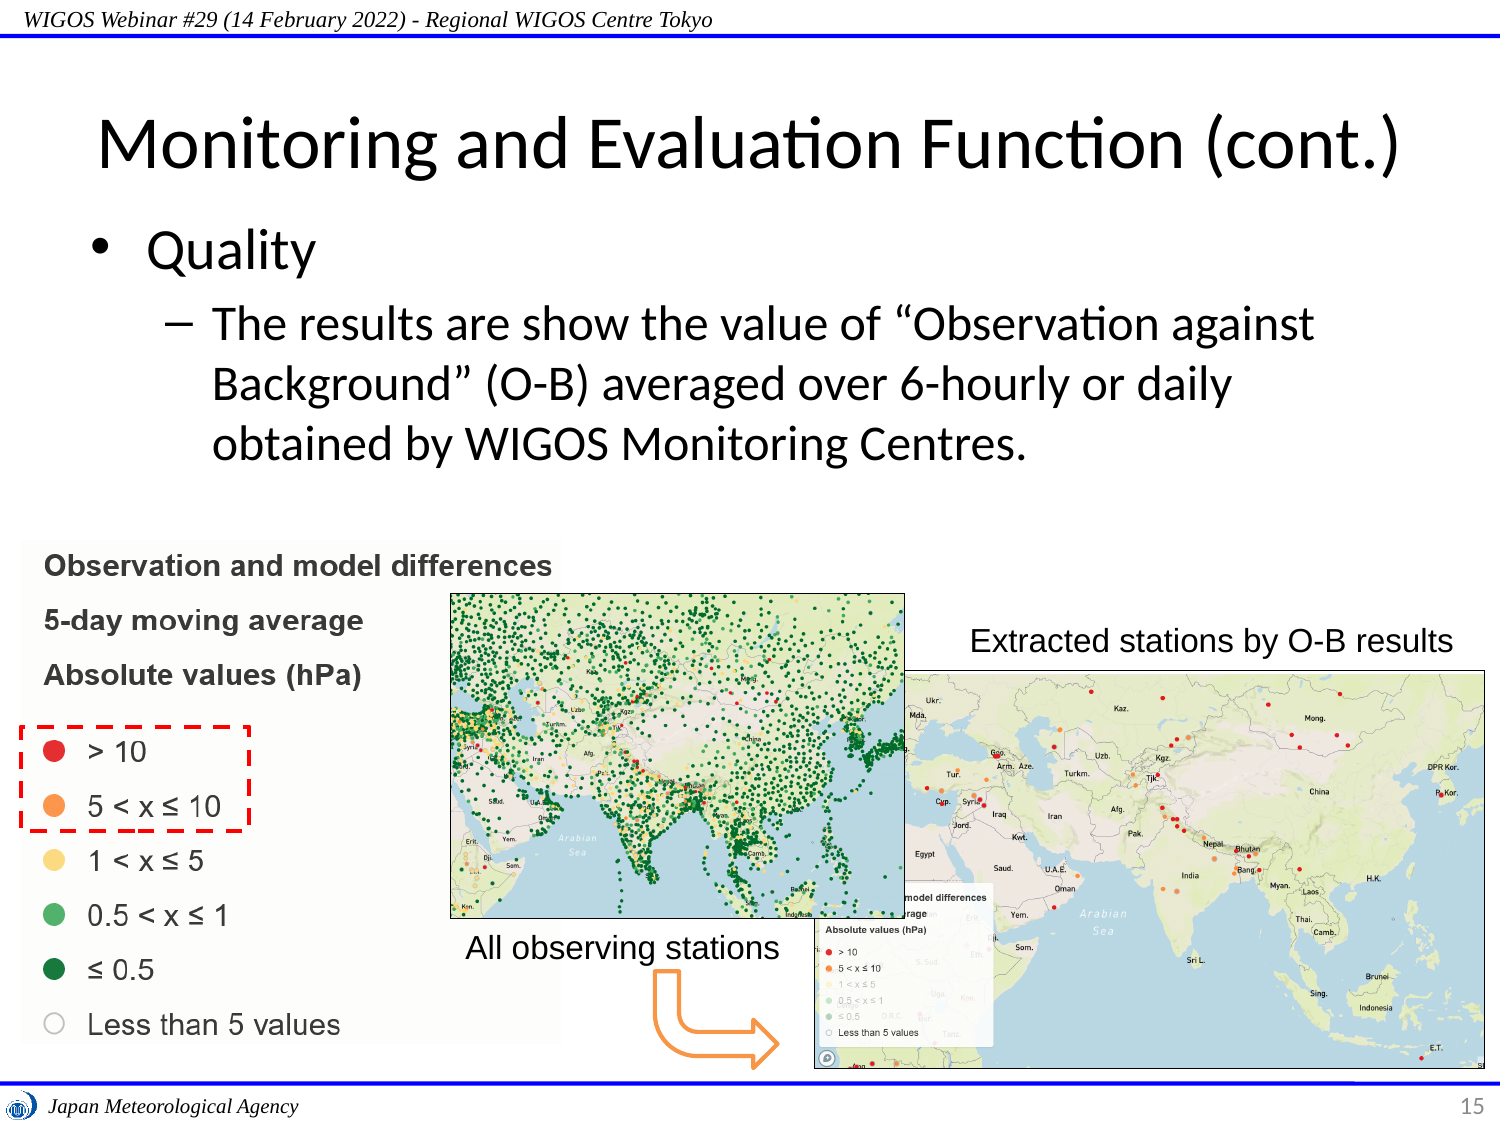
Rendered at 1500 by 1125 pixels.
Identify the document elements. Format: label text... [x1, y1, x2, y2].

slide_number 15 [1149, 1083, 1500, 1125]
text_box All observing stations [566, 927, 809, 974]
picture [6, 1090, 37, 1120]
text_box [652, 974, 780, 1071]
list Quality The results are show the value of “Observation against Background” (O-B) averaged over 6-hourly or daily obtained by WIGOS Monitoring Centres. [74, 203, 1426, 510]
title Monitoring and Evaluation Function (cont.) [74, 44, 1426, 203]
text_box Extracted stations by O-B results [954, 611, 1493, 667]
picture [20, 540, 1486, 1069]
